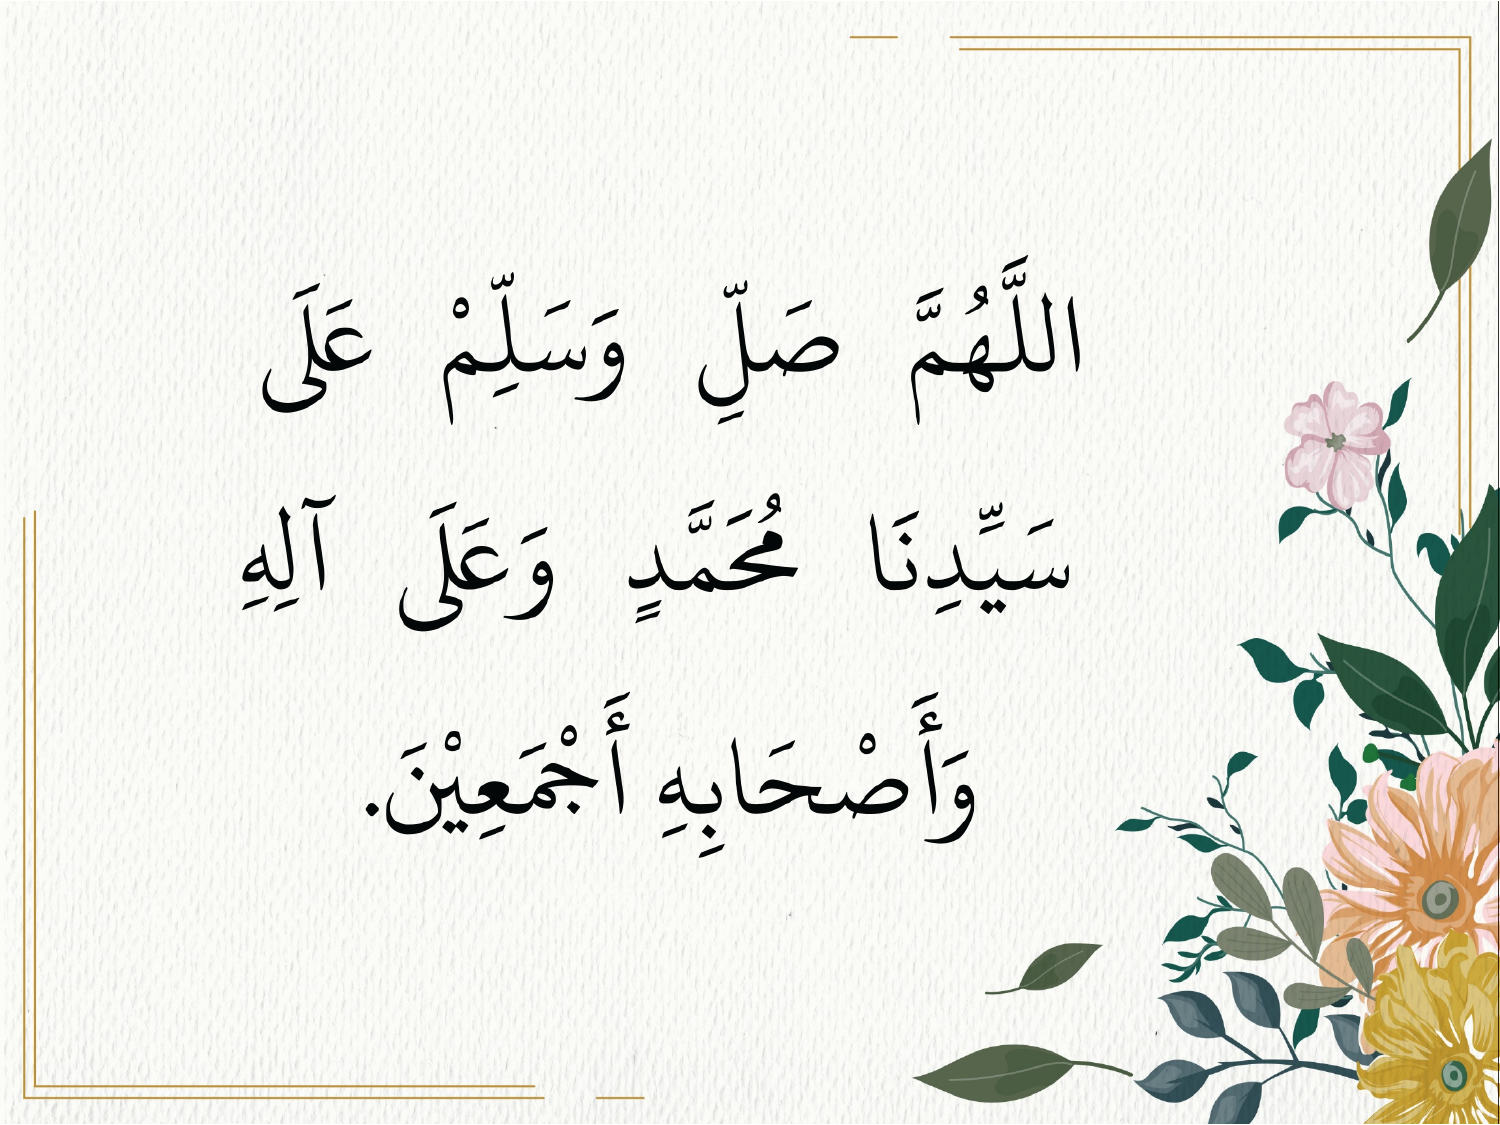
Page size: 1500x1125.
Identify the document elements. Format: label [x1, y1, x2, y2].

text_box [147, 255, 1081, 858]
picture [0, 1, 1500, 1124]
